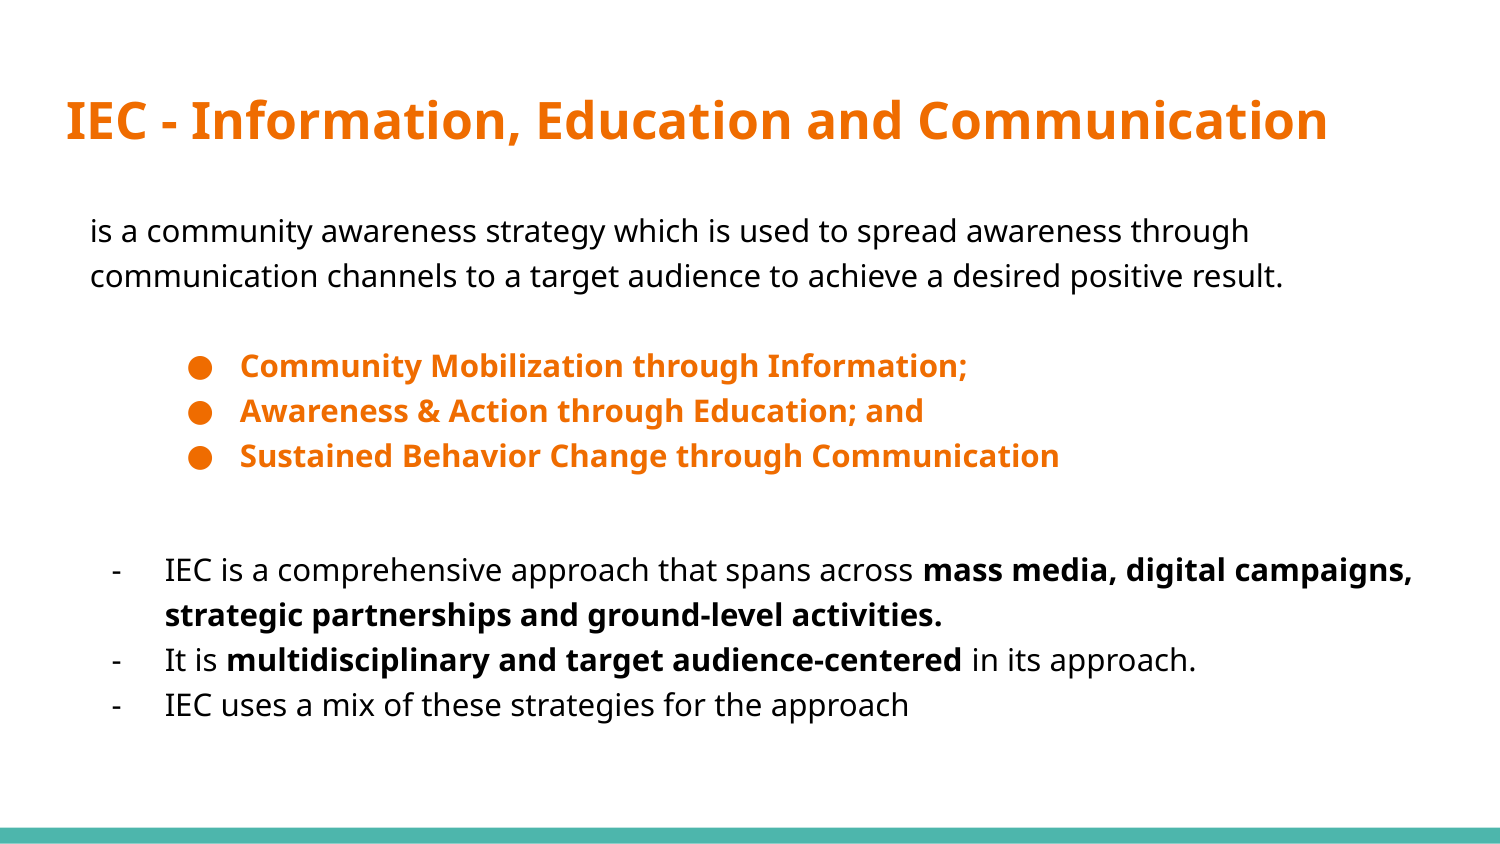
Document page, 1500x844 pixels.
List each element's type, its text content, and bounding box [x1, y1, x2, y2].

text_box is a community awareness strategy which is used to spread awareness through communication channels to a target audience to achieve a desired positive result. Community Mobilization through Information; Awareness & Action through Education; and Sustained Behavior Change through Communication IEC is a comprehensive approach that spans across mass media, digital campaigns, strategic partnerships and ground-level activities. It is multidisciplinary and target audience-centered in its approach. IEC uses a mix of these strategies for the approach [74, 188, 1458, 844]
title IEC - Information, Education and Communication [51, 72, 1449, 189]
